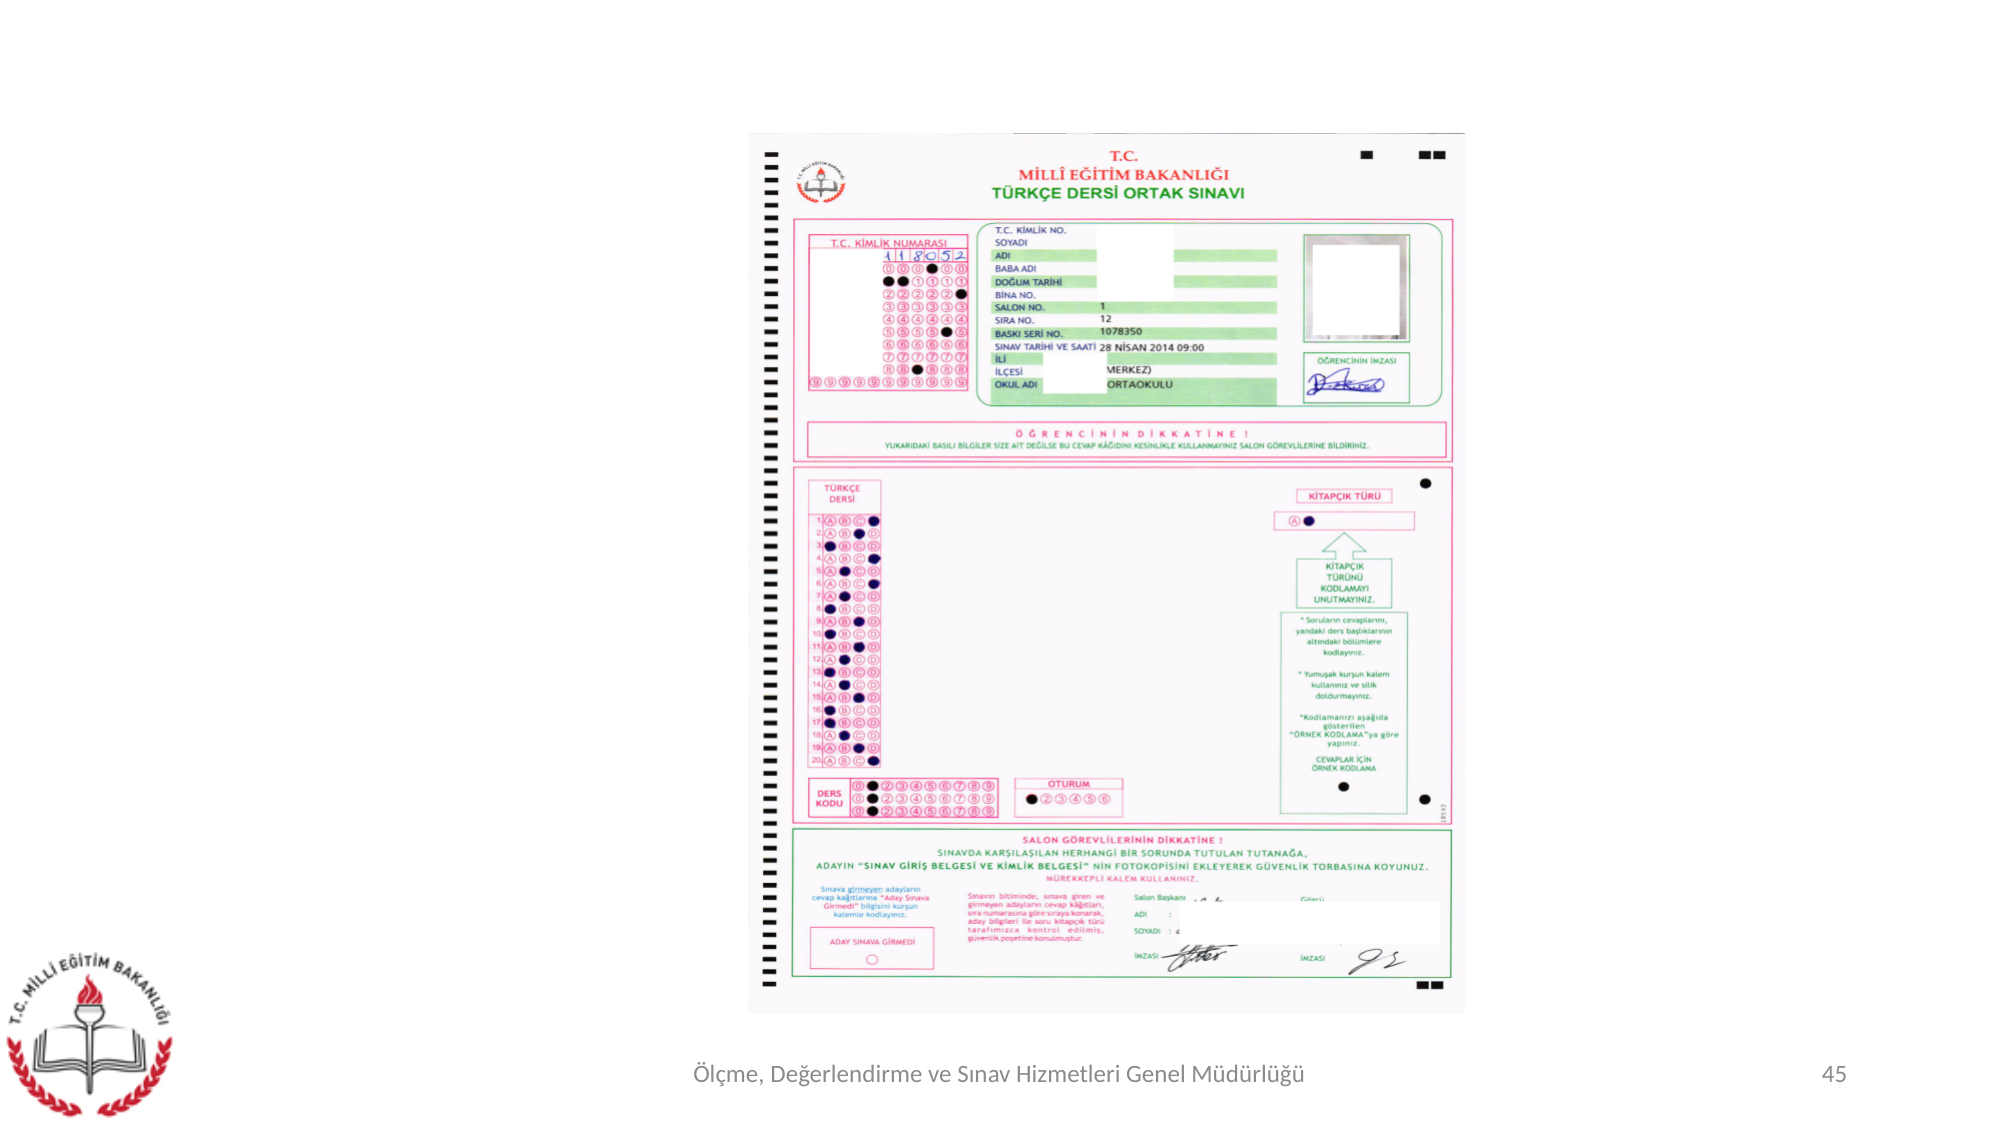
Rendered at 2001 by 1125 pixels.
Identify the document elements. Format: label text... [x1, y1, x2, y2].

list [748, 133, 1465, 1014]
picture [0, 947, 178, 1125]
slide_number 45 [1412, 1042, 1863, 1103]
footer Ölçme, Değerlendirme ve Sınav Hizmetleri Genel Müdürlüğü [662, 1042, 1338, 1103]
